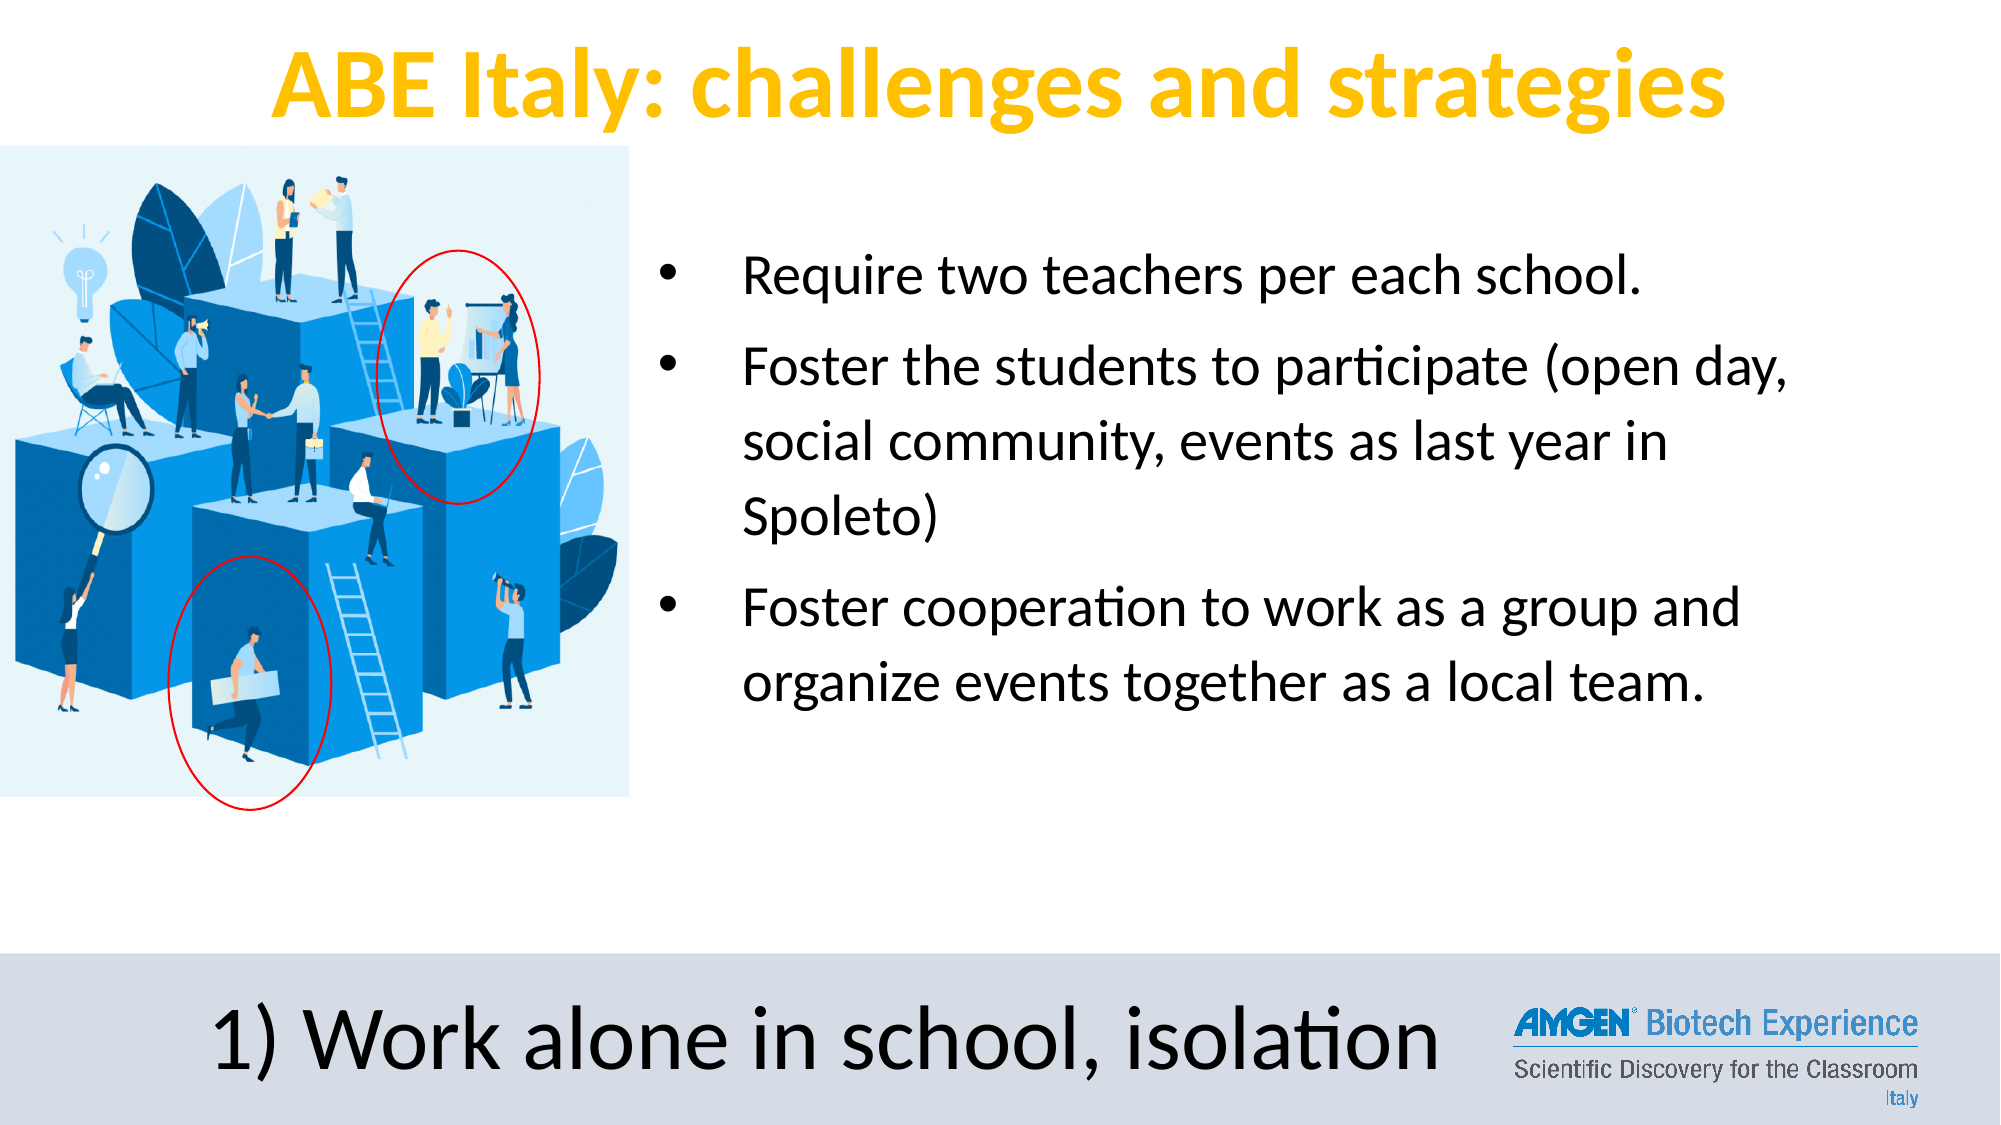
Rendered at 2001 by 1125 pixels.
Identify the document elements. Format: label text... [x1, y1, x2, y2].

title ABE Italy: challenges and strategies [186, 28, 1814, 142]
picture [0, 143, 630, 798]
picture [1513, 1007, 1918, 1108]
text_box 1) Work alone in school, isolation [192, 970, 1459, 1095]
text_box Require two teachers per each school. Foster the students to participate (open day, social community, events as last year in Spoleto) Foster cooperation to work as a group and organize events together as a local team. [643, 223, 1832, 996]
text_box [213, 798, 287, 811]
